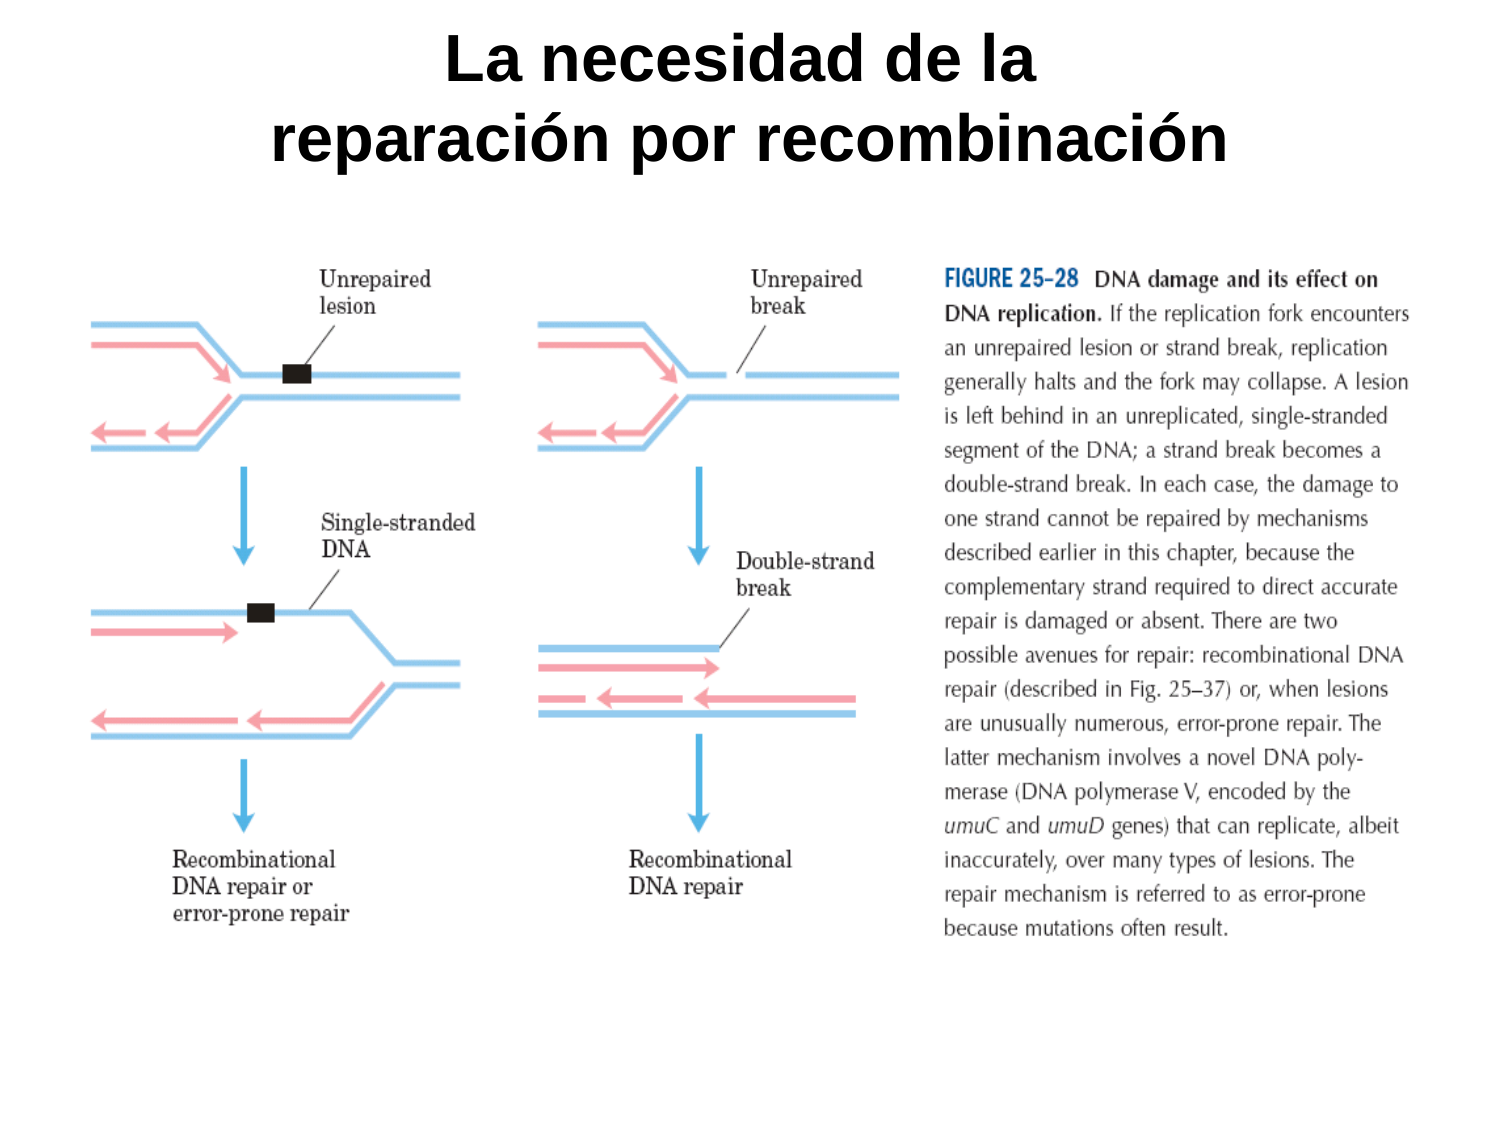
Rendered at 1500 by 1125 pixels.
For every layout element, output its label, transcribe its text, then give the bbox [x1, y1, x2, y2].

picture [83, 219, 1417, 989]
title La necesidad de la reparación por recombinación [0, 7, 1500, 183]
